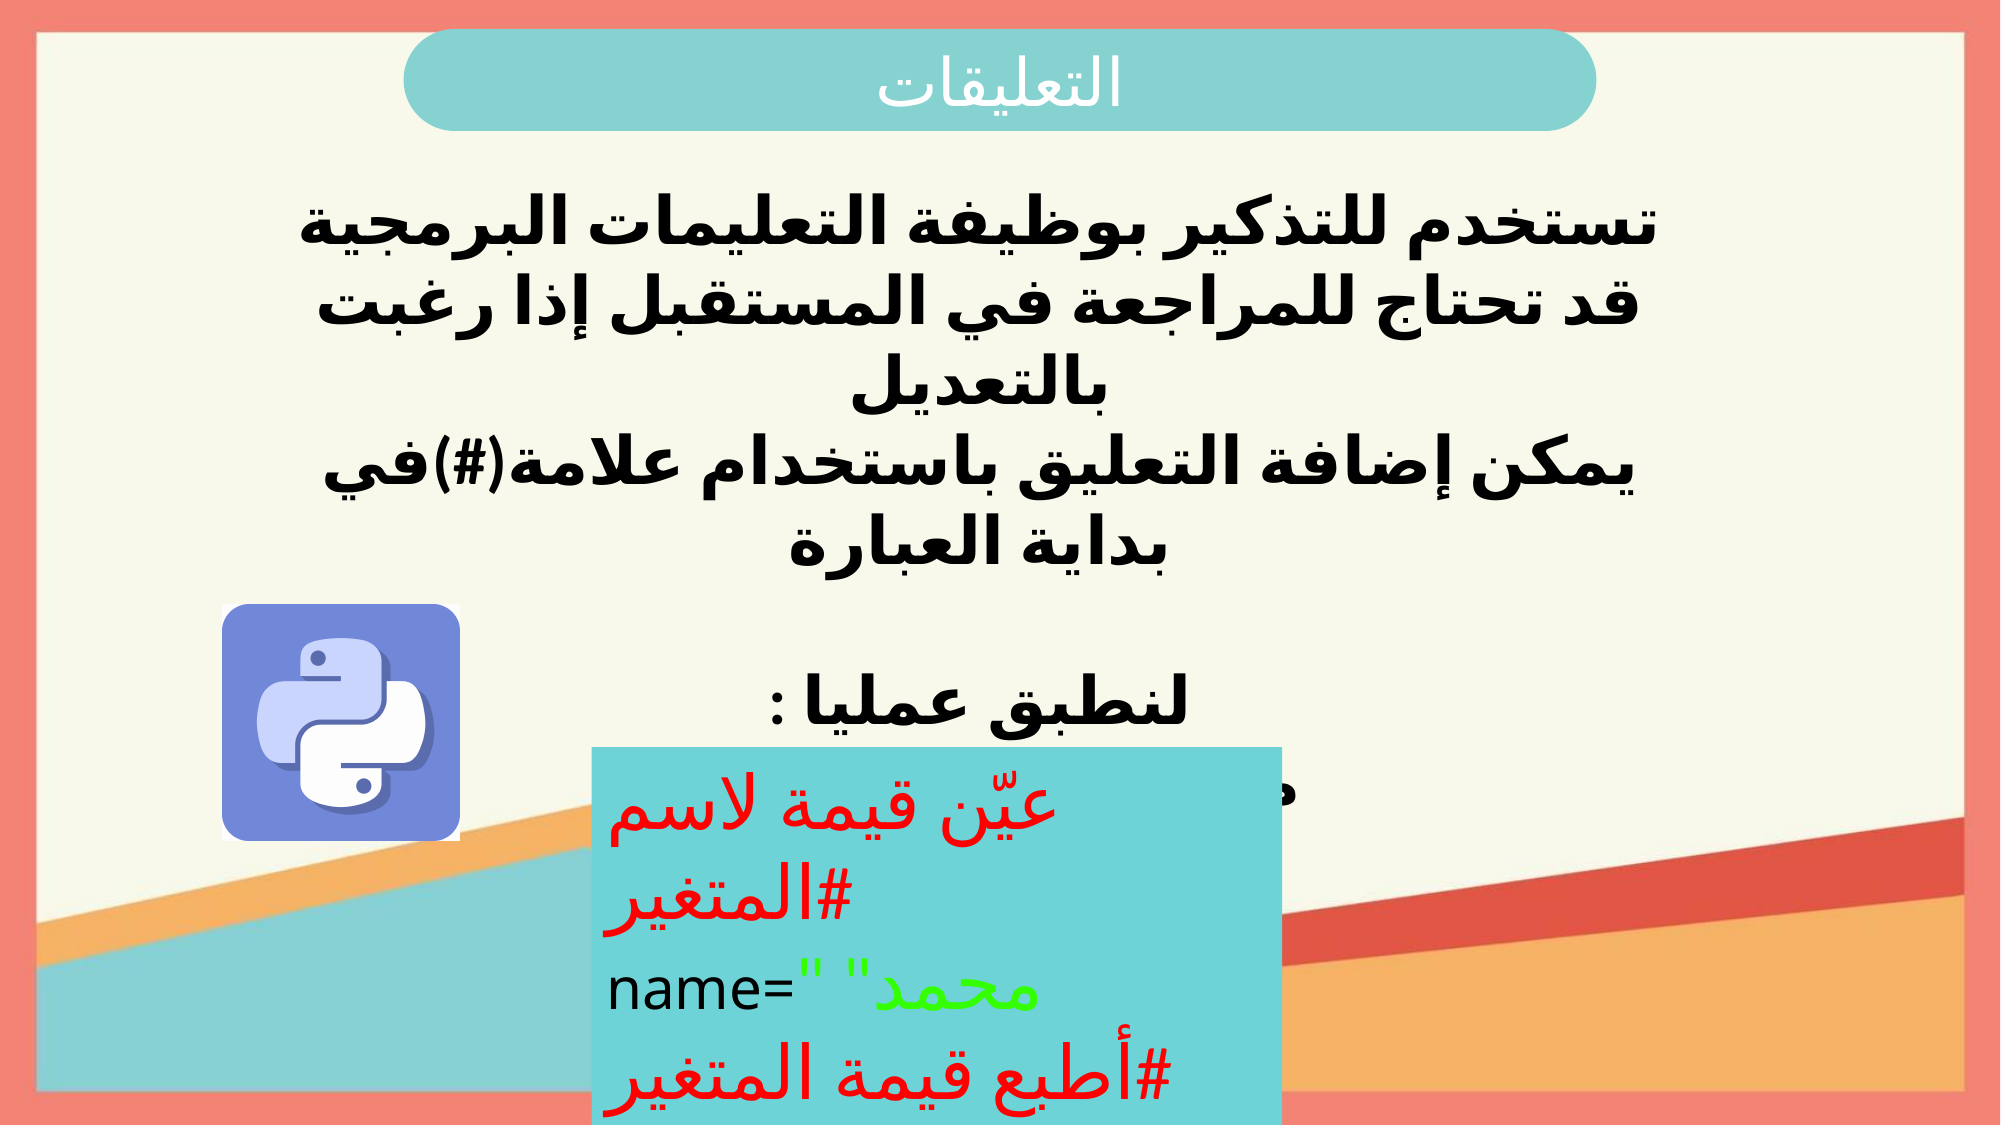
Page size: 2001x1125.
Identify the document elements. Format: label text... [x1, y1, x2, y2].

text_box التعليقات [402, 27, 1598, 132]
text_box تستخدم للتذكير بوظيفة التعليمات البرمجية قد تحتاج للمراجعة في المستقبل إذا رغبت بالتعديل يمكن إضافة التعليق باستخدام علامة(#)في بداية العبارة لنطبق عمليا : ما نتيجة الامر التالي [236, 170, 1725, 906]
picture [0, 0, 2001, 1125]
text_box عيّن قيمة لاسم المتغير# name=" "محمد أطبع قيمة المتغير# print(": , " اسمي name) [591, 747, 1283, 1125]
